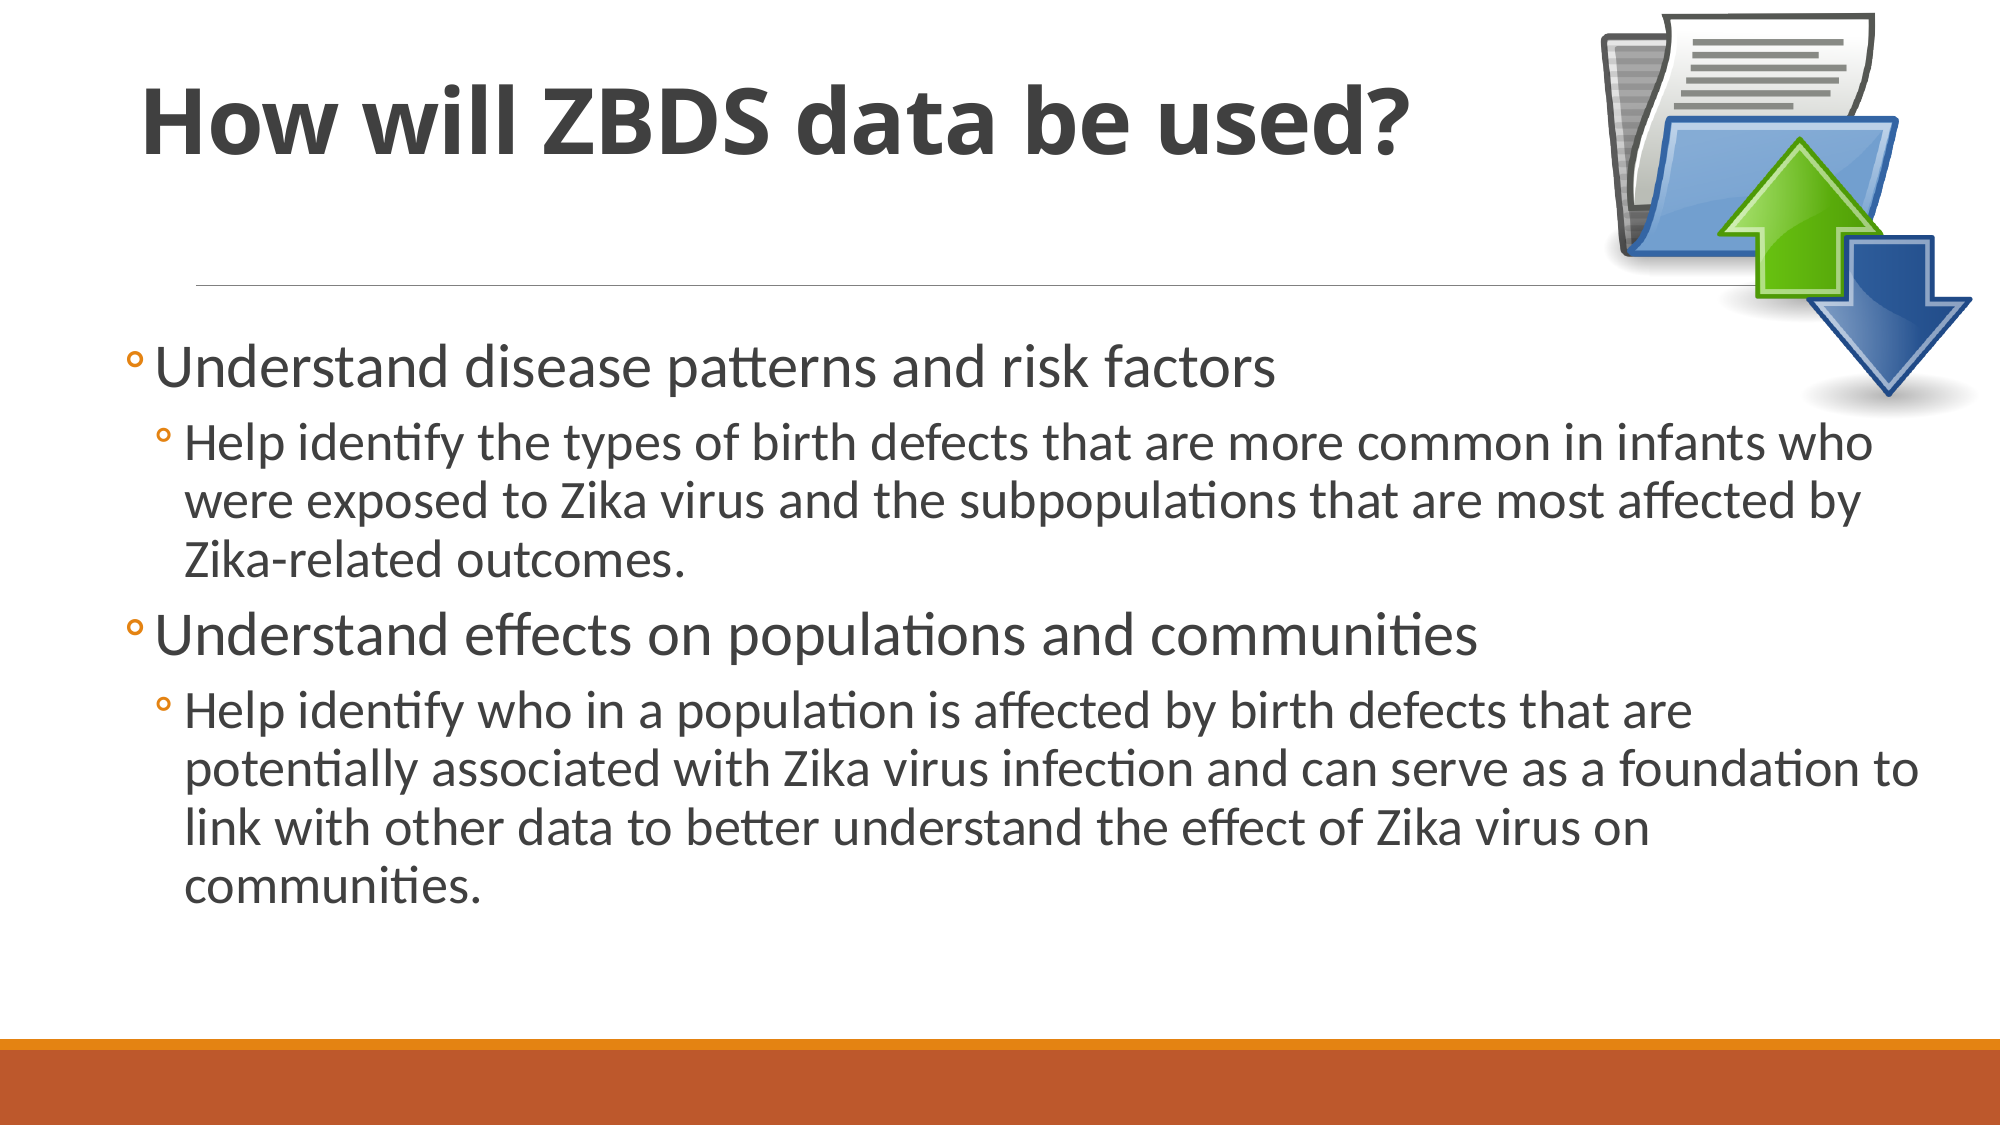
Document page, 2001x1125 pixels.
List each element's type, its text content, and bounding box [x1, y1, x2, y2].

list Understand disease patterns and risk factors Help identify the types of birth defects that are more common in infants who were exposed to Zika virus and the subpopulations that are most affected by Zika-related outcomes. Understand effects on populations and communities Help identify who in a population is affected by birth defects that are potentially associated with Zika virus infection and can serve as a foundation to link with other data to better understand the effect of Zika virus on communities. [91, 257, 1927, 1097]
title How will ZBDS data be used? [123, 1, 1573, 181]
picture [1575, 0, 2000, 425]
